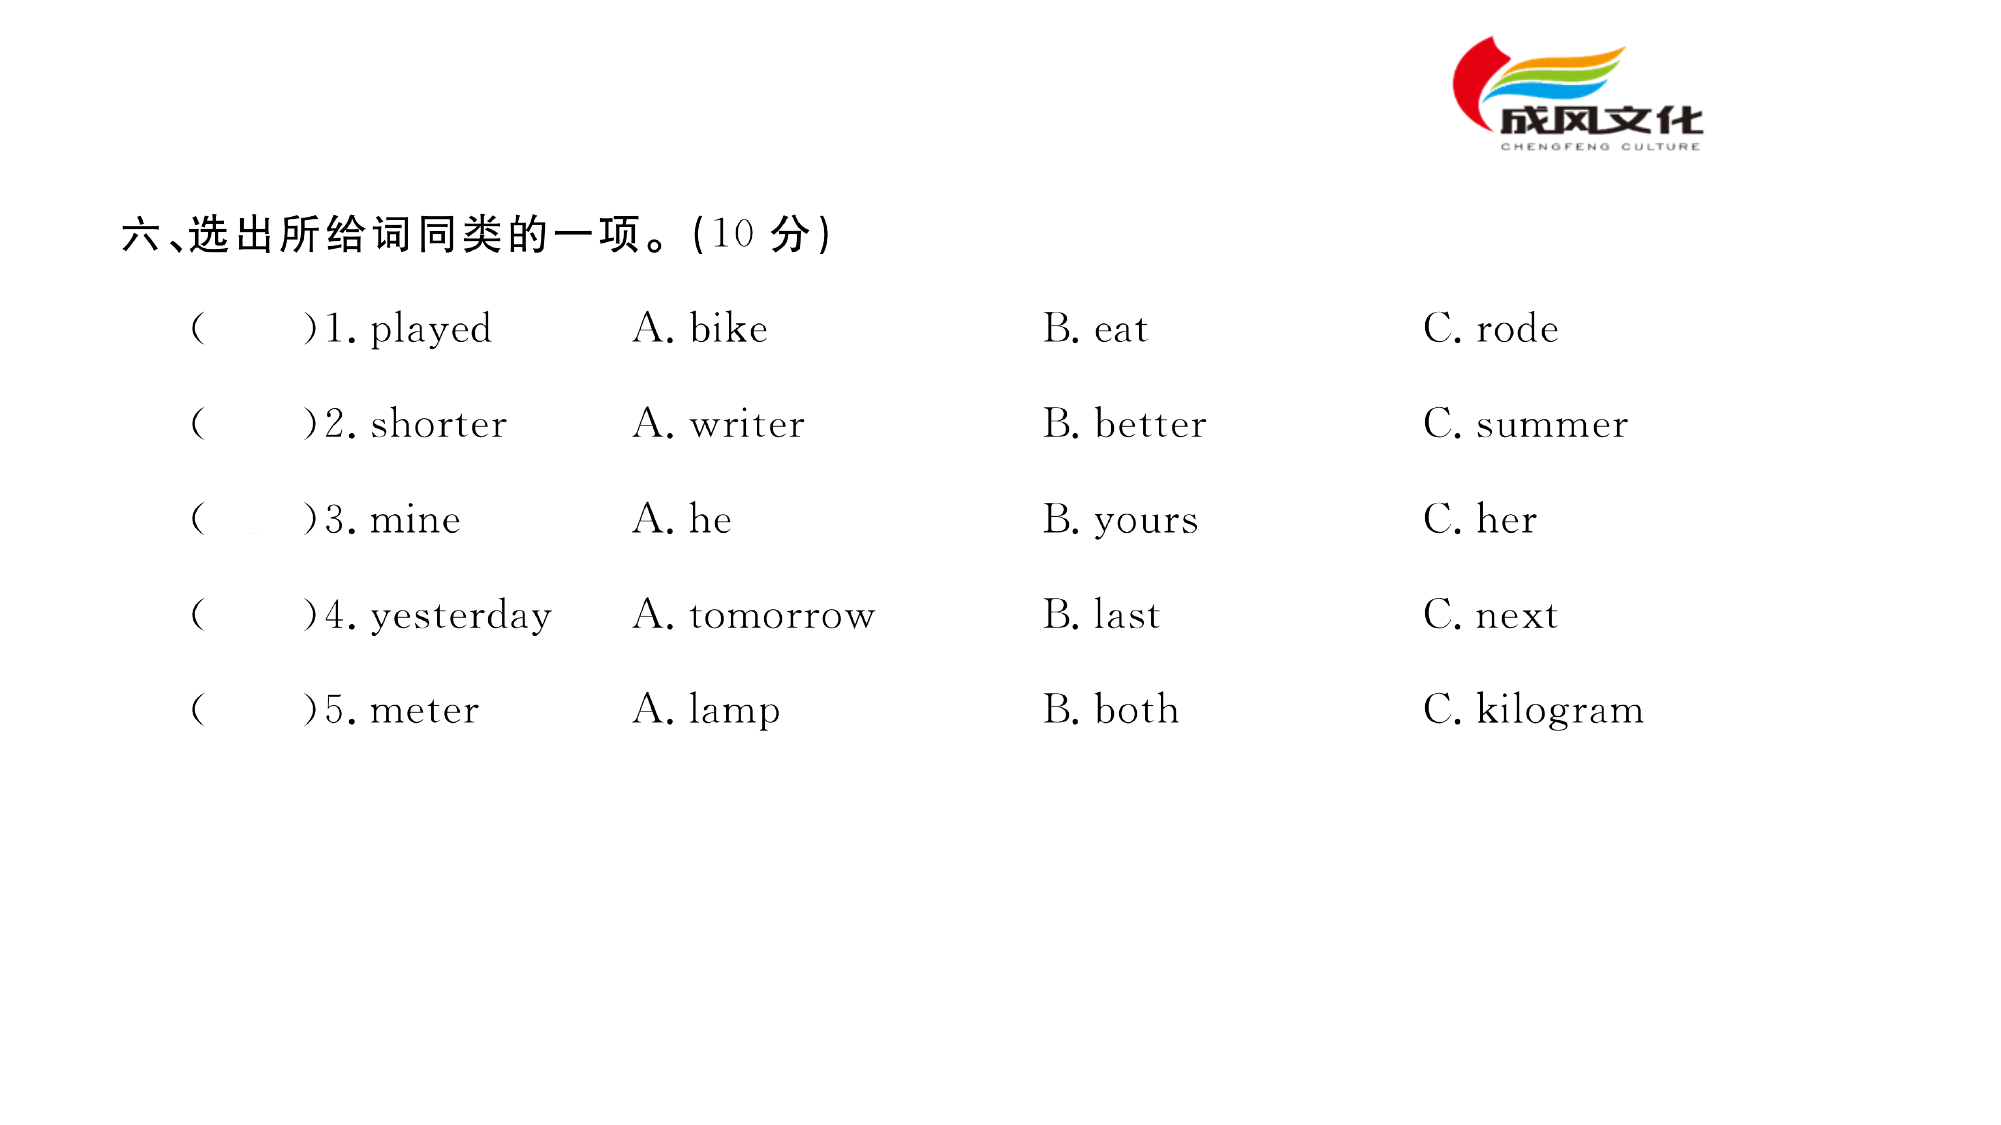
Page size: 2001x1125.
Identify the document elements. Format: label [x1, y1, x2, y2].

picture [118, 30, 2000, 767]
